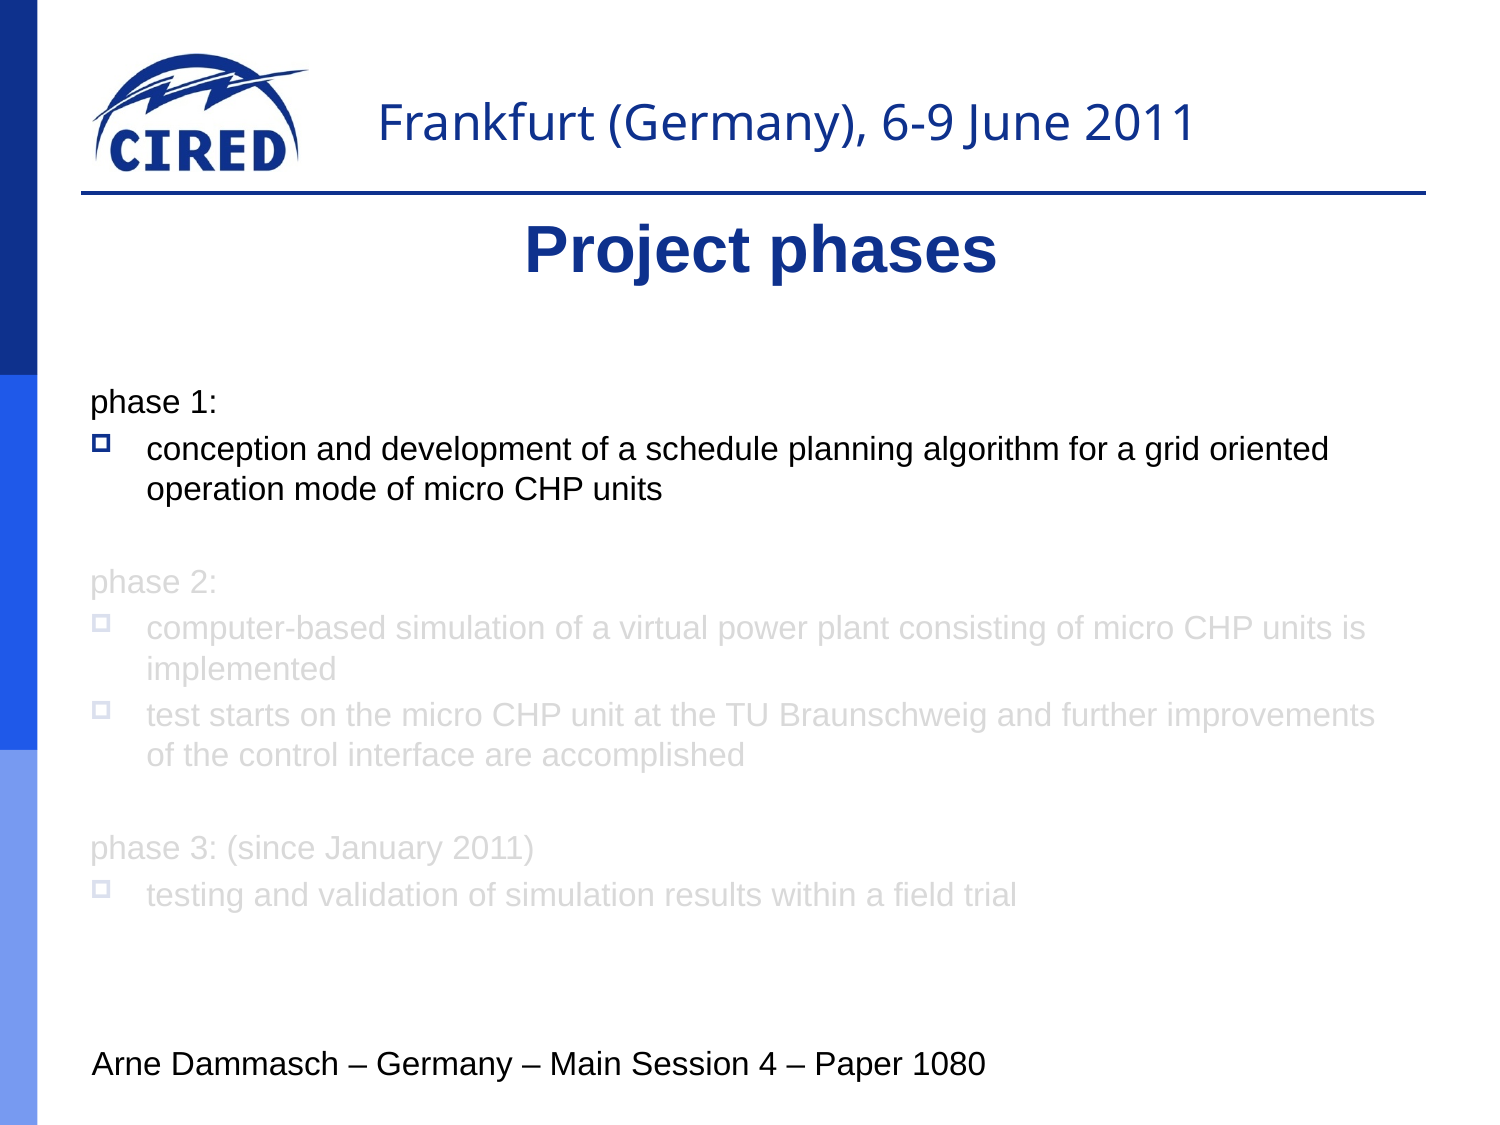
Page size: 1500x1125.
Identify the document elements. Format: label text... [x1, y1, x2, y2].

text_box Project phases [88, 207, 1436, 295]
list phase 1: conception and development of a schedule planning algorithm for a grid oriented operation mode of micro CHP units phase 2: computer-based simulation of a virtual power plant consisting of micro CHP units is implemented test starts on the micro CHP unit at the TU Braunschweig and further improvements of the control interface are accomplished phase 3: (since January 2011) testing and validation of simulation results within a field trial [75, 326, 1425, 1024]
text_box Arne Dammasch – Germany – Main Session 4 – Paper 1080 [76, 1034, 1259, 1090]
picture [92, 53, 309, 172]
text_box [76, 527, 1459, 976]
